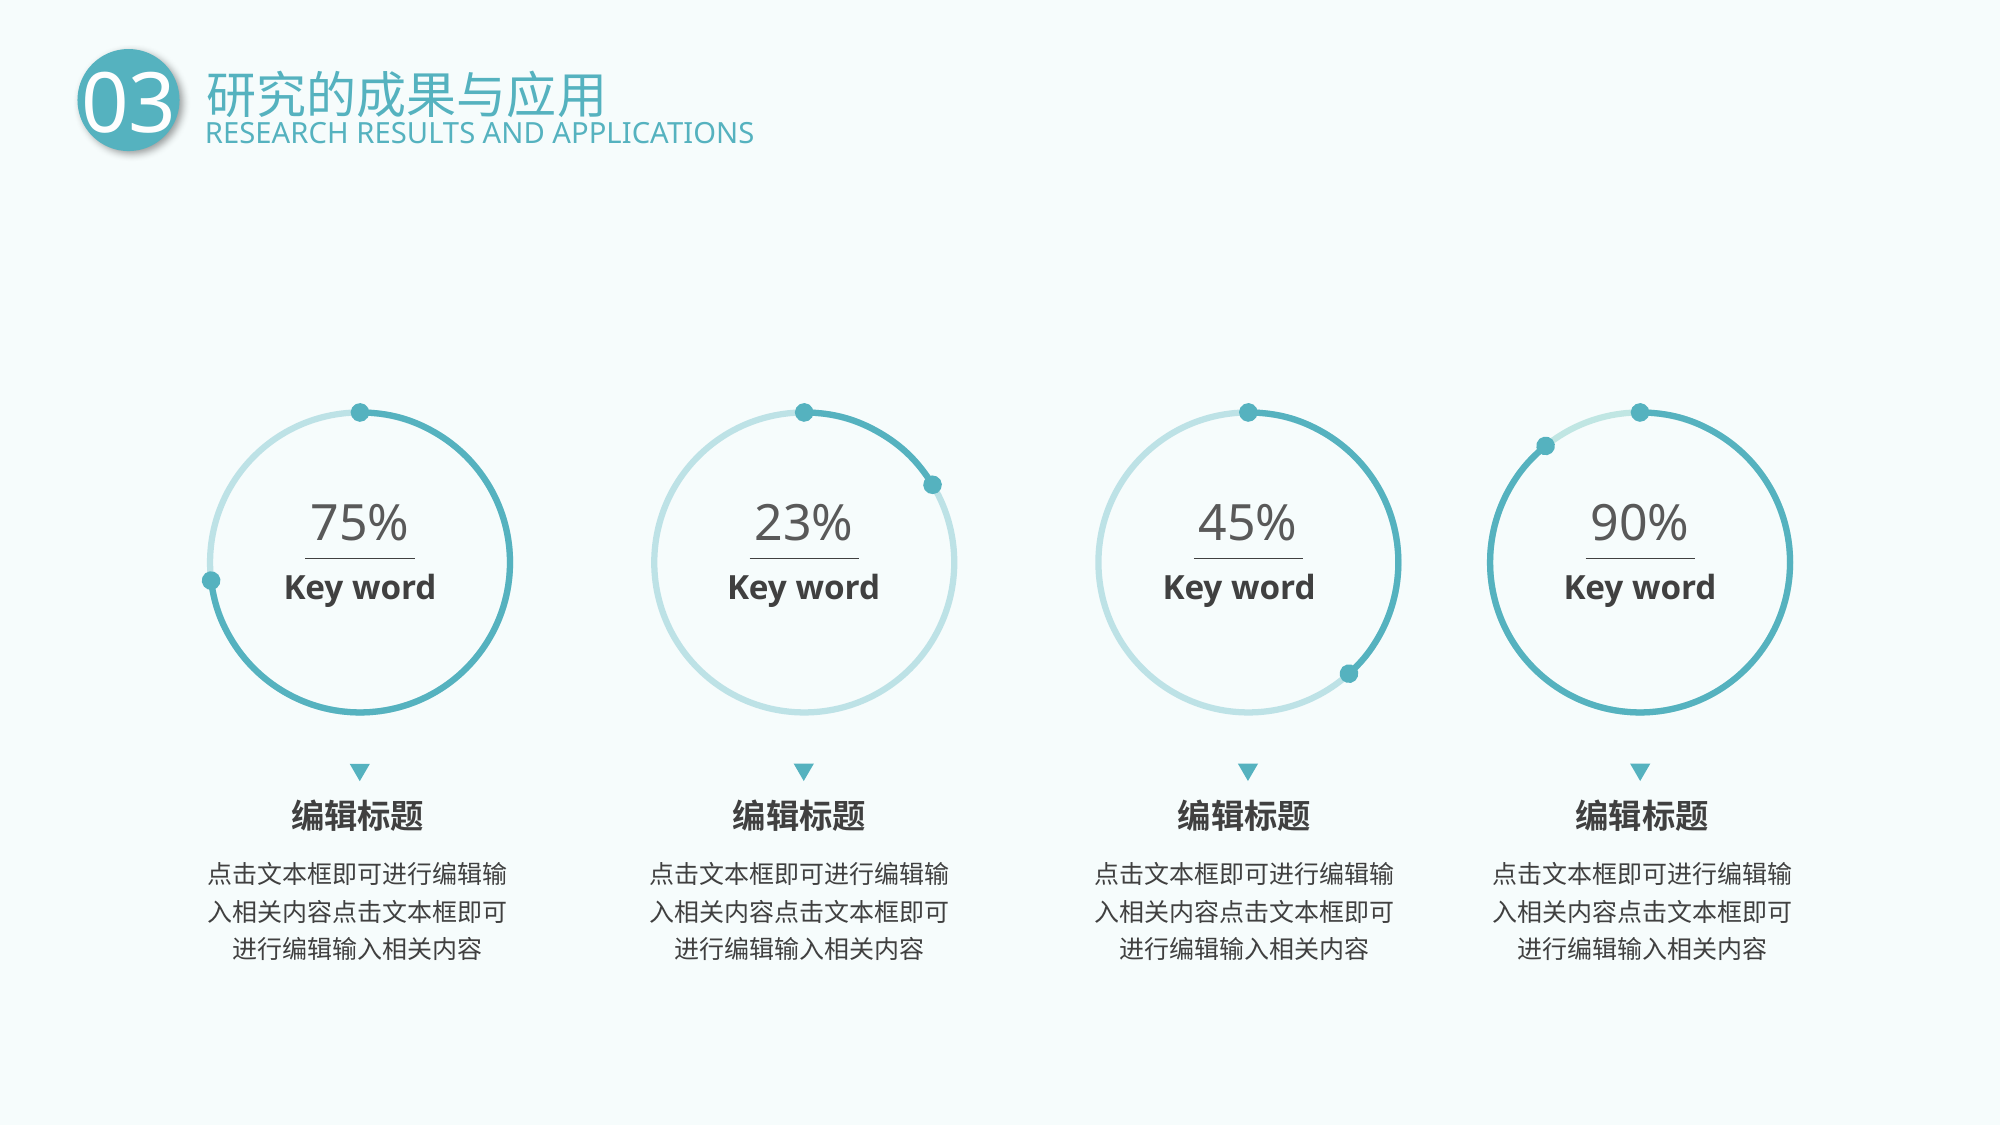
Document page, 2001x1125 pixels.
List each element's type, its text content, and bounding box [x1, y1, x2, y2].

text_box [1242, 406, 1400, 680]
text_box 点击文本框即可进行编辑输入相关内容点击文本框即可进行编辑输入相关内容 [632, 843, 967, 971]
text_box 点击文本框即可进行编辑输入相关内容点击文本框即可进行编辑输入相关内容 [1474, 843, 1810, 971]
text_box 研究的成果与应用 [192, 11, 815, 106]
text_box Key word [1519, 558, 1761, 614]
text_box 75% [296, 482, 425, 558]
text_box 编辑标题 [1154, 788, 1335, 843]
text_box Key word [239, 558, 481, 614]
text_box [204, 406, 512, 714]
text_box 编辑标题 [709, 788, 890, 843]
text_box 编辑标题 [267, 788, 448, 843]
text_box 23% [739, 482, 868, 558]
text_box [653, 411, 956, 714]
text_box Key word [683, 558, 925, 614]
text_box 编辑标题 [1552, 788, 1733, 843]
text_box [209, 411, 360, 579]
text_box [1628, 762, 1653, 784]
text_box Key word [1118, 558, 1360, 614]
text_box [791, 762, 816, 784]
text_box [1550, 411, 1640, 482]
text_box [1097, 411, 1345, 714]
text_box 90% [1576, 482, 1705, 558]
text_box RESEARCH RESULTS AND APPLICATIONS [182, 106, 1007, 157]
text_box 点击文本框即可进行编辑输入相关内容点击文本框即可进行编辑输入相关内容 [1077, 843, 1412, 971]
text_box [1489, 406, 1792, 714]
text_box [347, 762, 372, 784]
text_box [798, 406, 939, 524]
text_box 45% [1183, 482, 1312, 558]
text_box [1236, 762, 1260, 784]
text_box 点击文本框即可进行编辑输入相关内容点击文本框即可进行编辑输入相关内容 [190, 843, 525, 971]
text_box 03 [64, 42, 192, 157]
